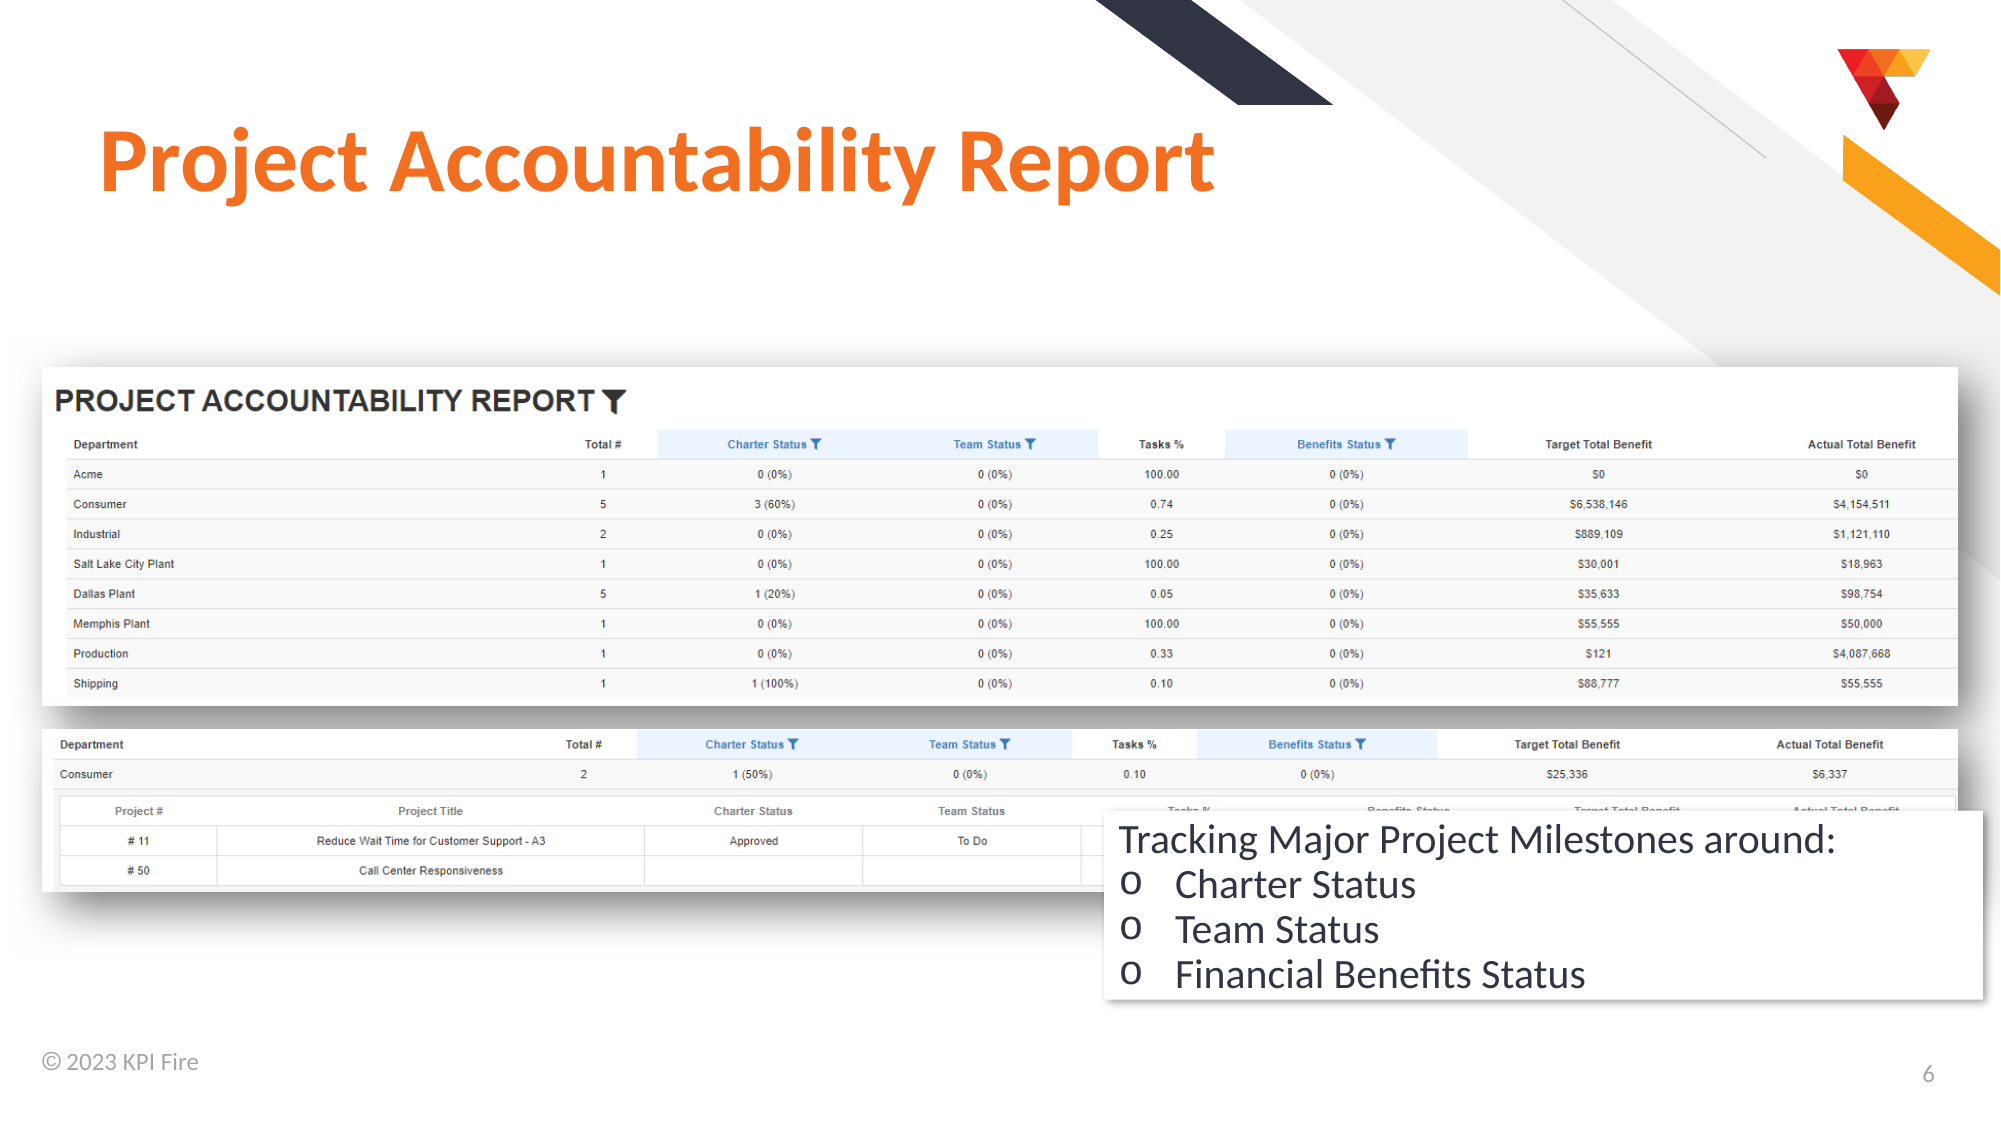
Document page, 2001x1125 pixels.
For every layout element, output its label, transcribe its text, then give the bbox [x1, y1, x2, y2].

picture [42, 367, 1958, 706]
picture [42, 729, 1958, 892]
text_box Tracking Major Project Milestones around: Charter Status Team Status Financial Benefits Status [1104, 810, 1983, 1000]
footer  2023 KPI Fire [27, 1030, 703, 1091]
slide_number 6 [1828, 1042, 1950, 1103]
picture [1837, 49, 1930, 130]
title Project Accountability Report [85, 34, 1453, 211]
